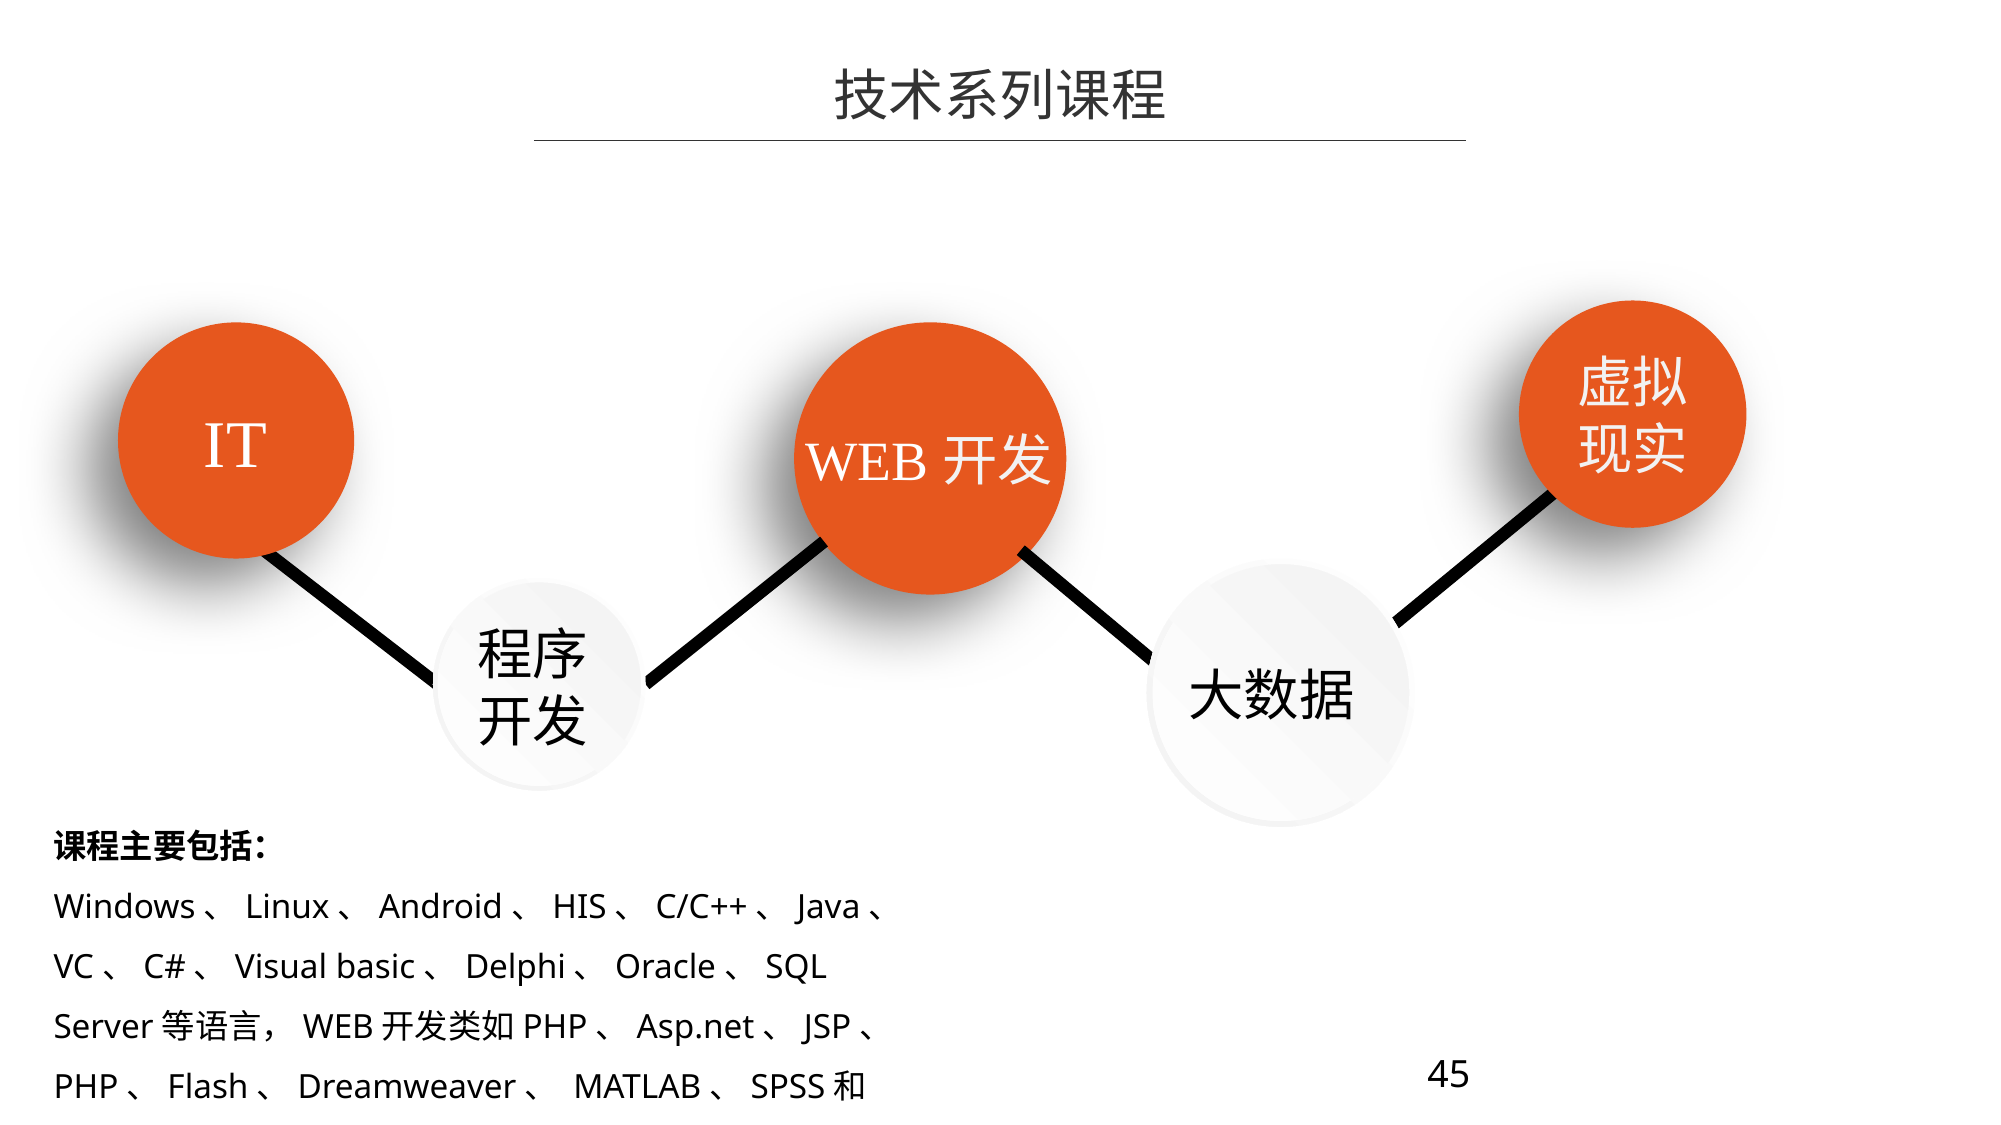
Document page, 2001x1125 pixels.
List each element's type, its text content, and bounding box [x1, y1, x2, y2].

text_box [1518, 300, 1747, 528]
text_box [1020, 550, 1181, 684]
slide_number 45 [1412, 1042, 1863, 1103]
text_box WEB开发 [1067, 414, 1074, 502]
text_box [645, 541, 825, 685]
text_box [1381, 490, 1557, 635]
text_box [234, 527, 438, 685]
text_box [117, 322, 355, 559]
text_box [794, 322, 1067, 595]
text_box 技术系列课程 [629, 52, 1371, 135]
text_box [432, 577, 646, 791]
text_box WEB开发 [785, 414, 794, 502]
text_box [1146, 558, 1415, 827]
text_box 课程主要包括： Windows、Linux、Android、HIS、C/C++、Java、VC、C#、Visual basic、Delphi、Oracle、SQL Server等语言，WEB开发类如PHP、Asp.net、JSP、PHP、Flash、Dreamweaver、 MATLAB、SPSS和Eviews 等课程。 [39, 810, 929, 1125]
